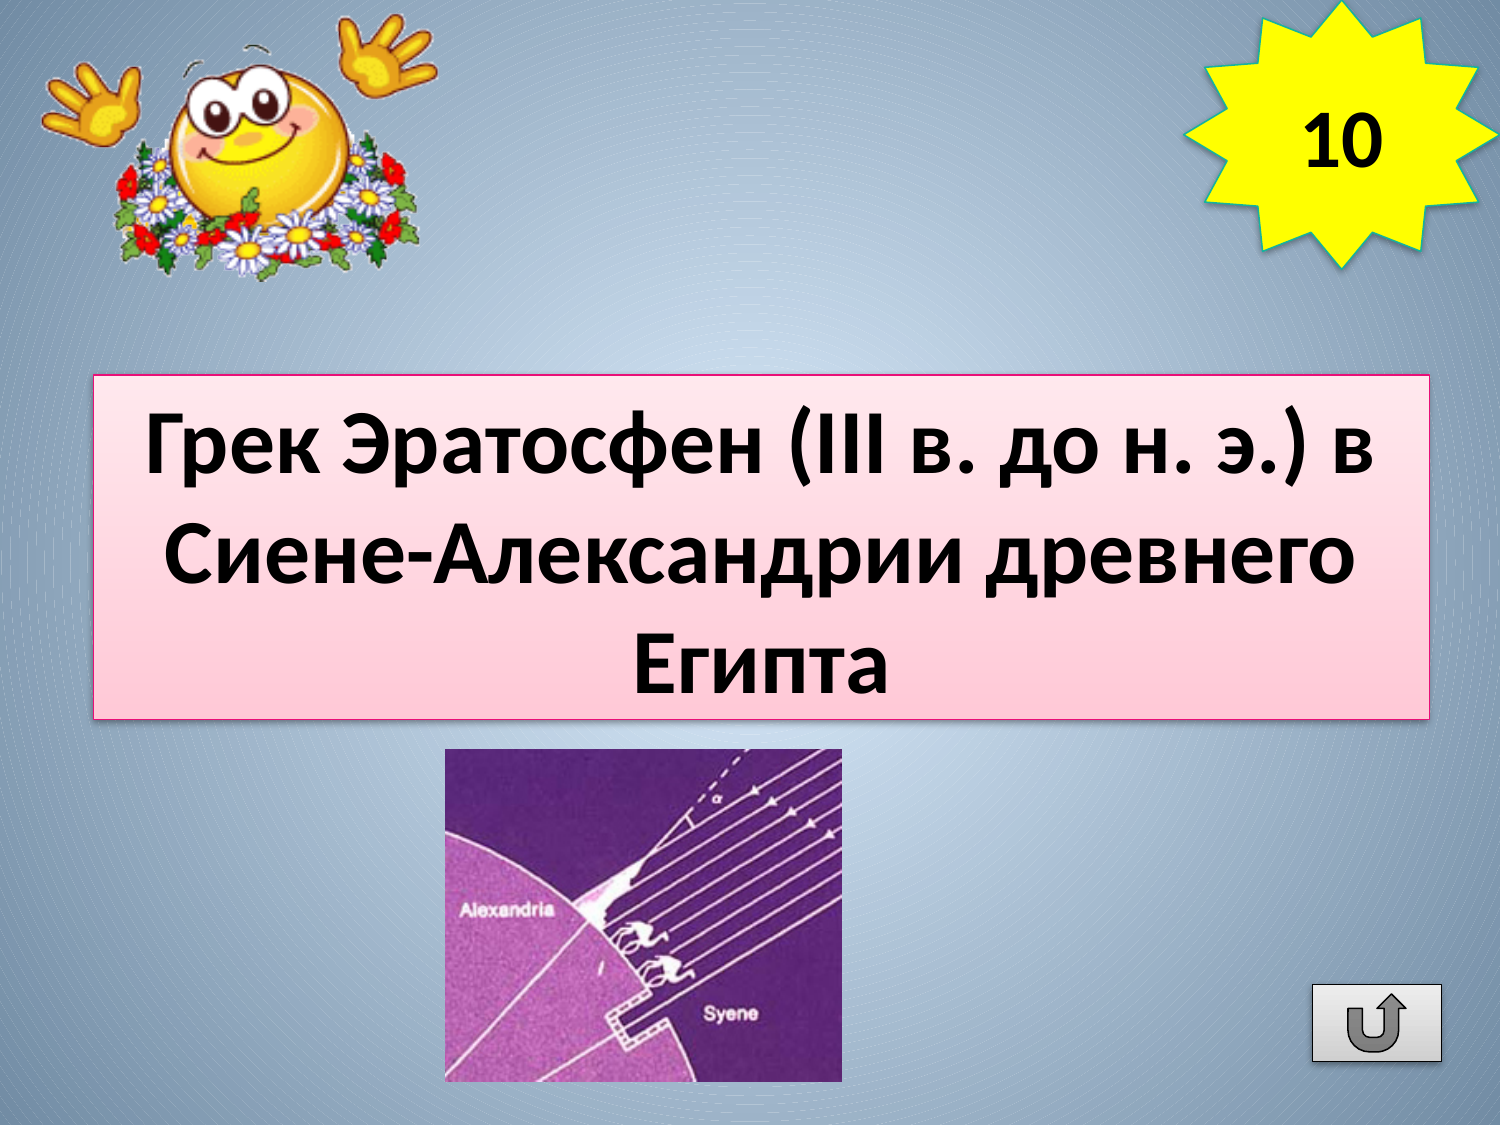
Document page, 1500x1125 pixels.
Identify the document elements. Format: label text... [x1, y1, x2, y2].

text_box Грек Эратосфен (III в. до н. э.) в Сиене-Александрии древнего Египта [93, 374, 1430, 720]
picture [445, 749, 842, 1082]
picture [34, 0, 448, 282]
text_box [1312, 984, 1442, 1062]
text_box Кто из ученых впервые измерил Землю (радиус и окружность) с погрешностью не более 1%? [93, 386, 1442, 732]
text_box 10 [1182, 0, 1500, 271]
